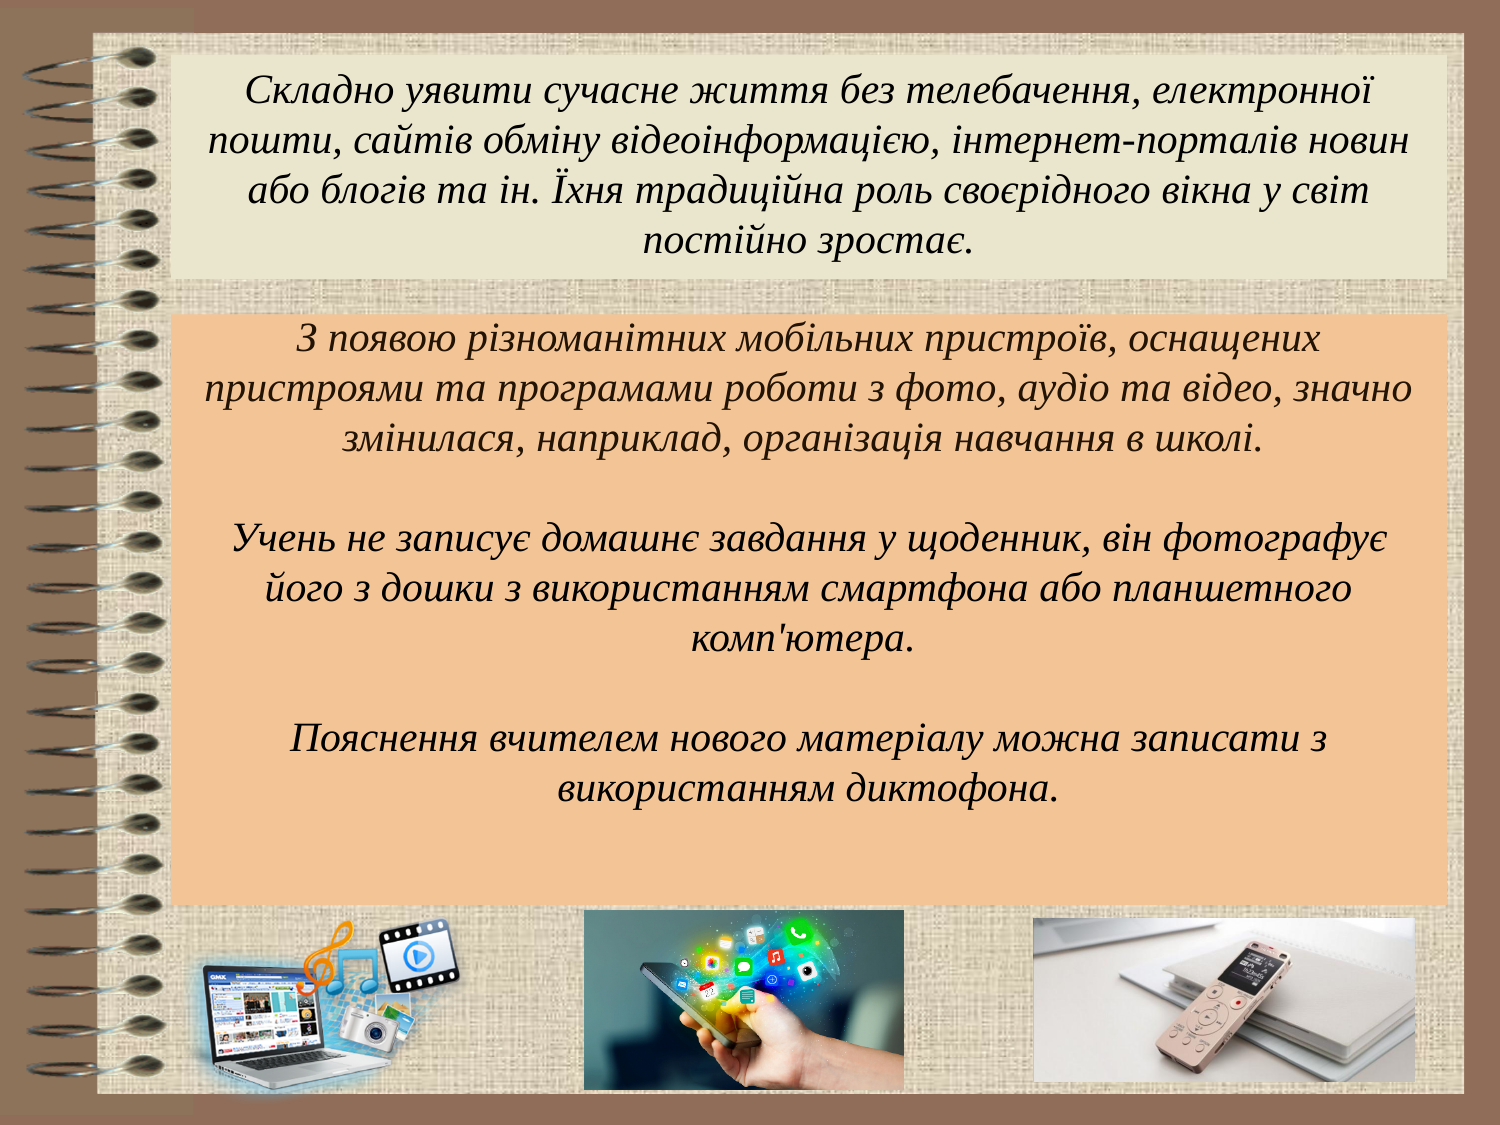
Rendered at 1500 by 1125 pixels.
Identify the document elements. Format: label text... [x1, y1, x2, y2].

subtitle Складно уявити сучасне життя без телебачення, електронної пошти, сайтів обміну відеоінформацією, інтернет-порталів новин або блогів та ін. Їхня традиційна роль своєрідного вікна у світ постійно зростає. [171, 54, 1447, 279]
picture [0, 8, 1465, 1115]
title З появою різноманітних мобільних пристроїв, оснащених пристроями та програмами роботи з фото, аудіо та відео, значно змінилася, наприклад, організація навчання в школі. Учень не записує домашнє завдання у щоденник, він фотографує його з дошки з використанням смартфона або планшетного комп'ютера. Пояснення вчителем нового матеріалу можна записати з використанням диктофона. [171, 314, 1447, 905]
